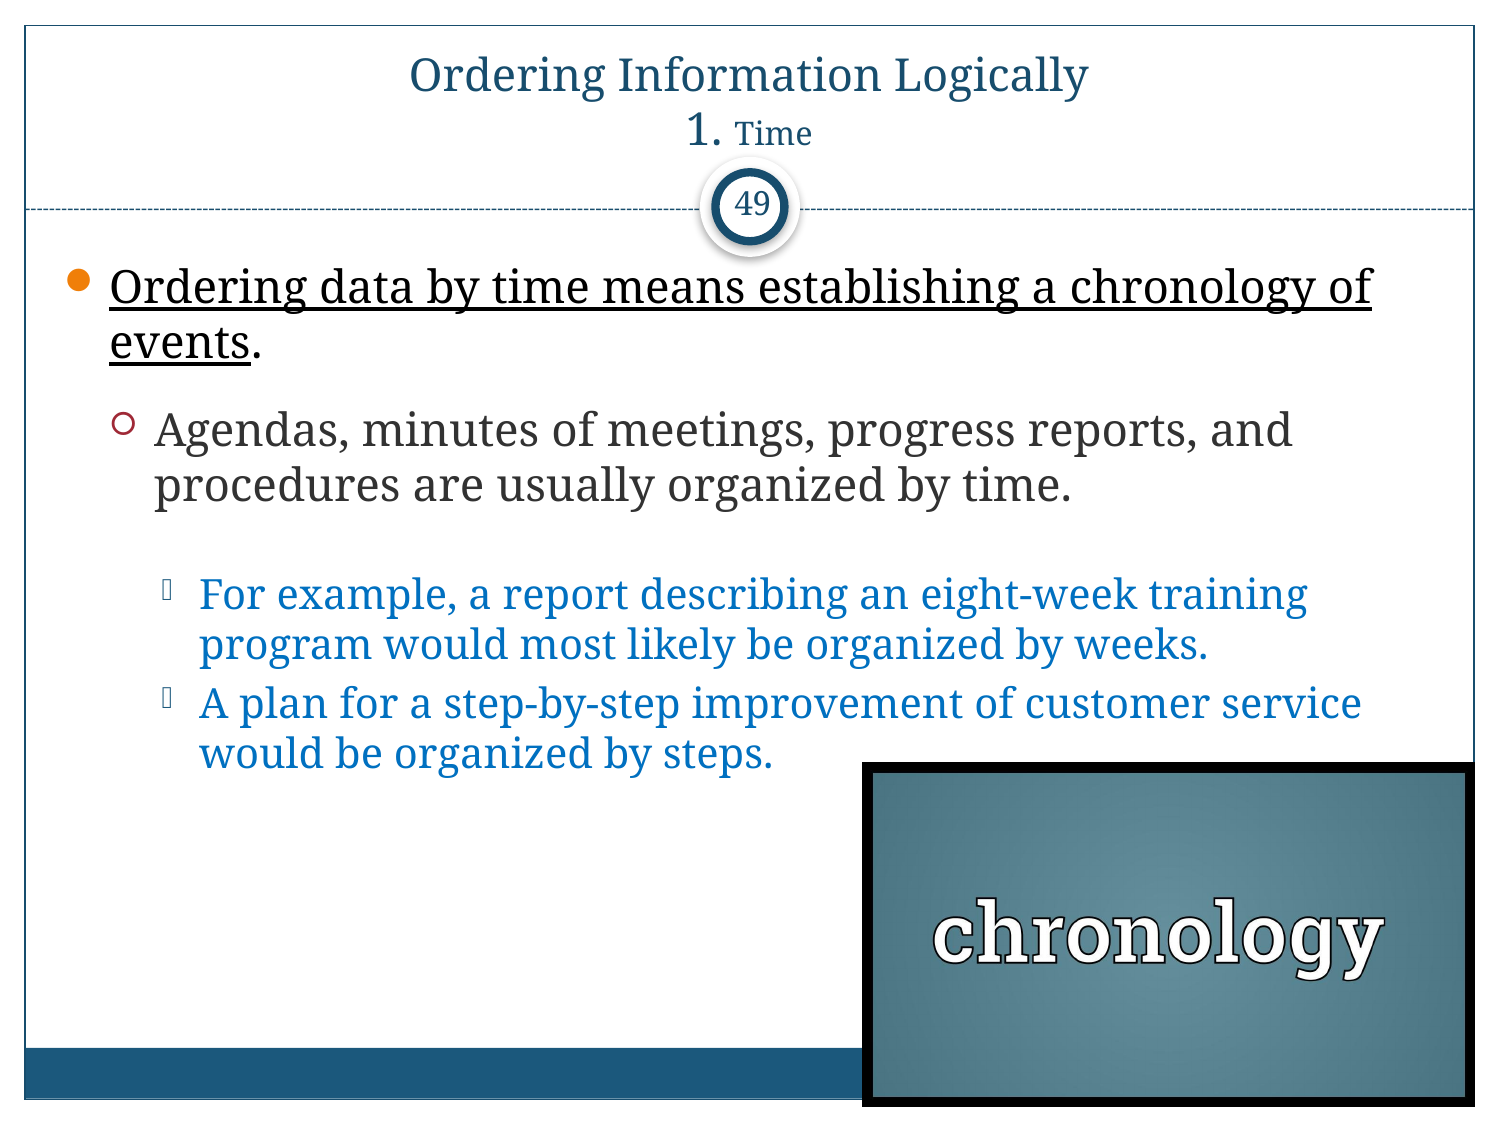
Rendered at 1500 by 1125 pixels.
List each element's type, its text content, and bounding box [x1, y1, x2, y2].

title Ordering Information Logically 1. Time [49, 37, 1450, 162]
list Ordering data by time means establishing a chronology of events. Agendas, minutes of meetings, progress reports, and procedures are usually organized by time. For example, a report describing an eight-week training program would most likely be organized by weeks. A plan for a step-by-step improvement of customer service would be organized by steps. [49, 250, 1445, 1001]
picture [862, 762, 1476, 1108]
slide_number 49 [715, 168, 791, 241]
